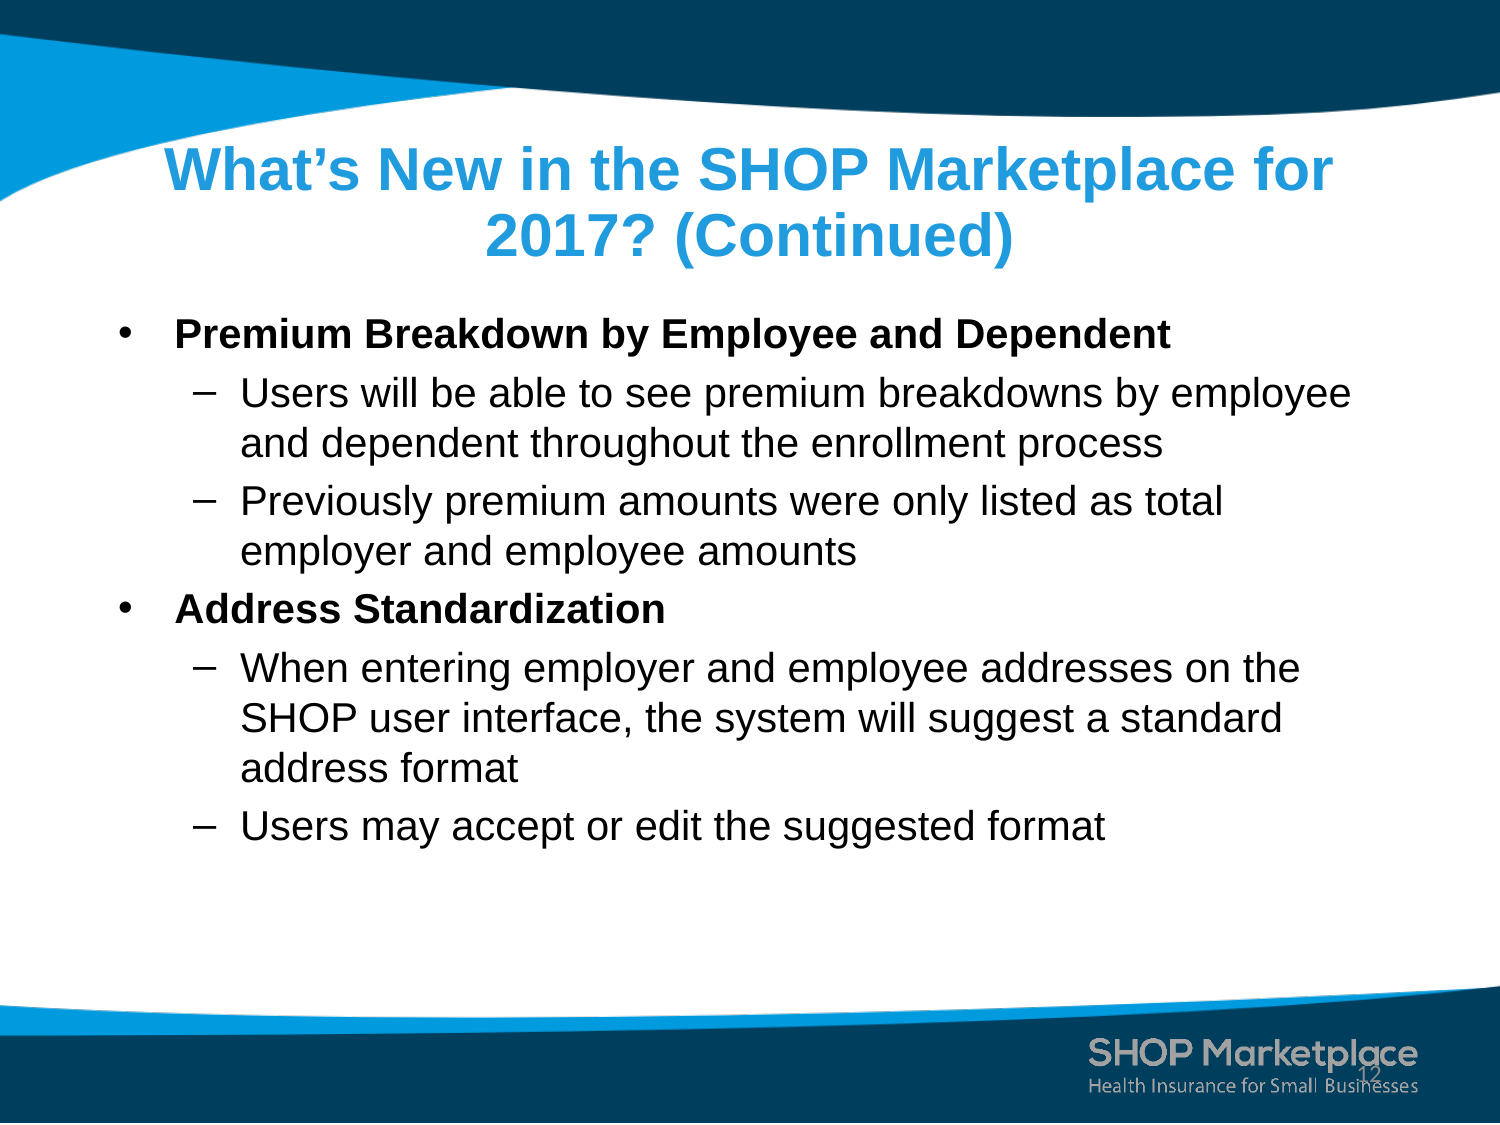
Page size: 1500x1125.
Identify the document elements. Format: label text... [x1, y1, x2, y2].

title What’s New in the SHOP Marketplace for 2017? (Continued) [103, 130, 1397, 278]
slide_number 12 [1059, 1042, 1397, 1103]
list Premium Breakdown by Employee and Dependent Users will be able to see premium breakdowns by employee and dependent throughout the enrollment process Previously premium amounts were only listed as total employer and employee amounts Address Standardization When entering employer and employee addresses on the SHOP user interface, the system will suggest a standard address format Users may accept or edit the suggested format [103, 299, 1397, 957]
